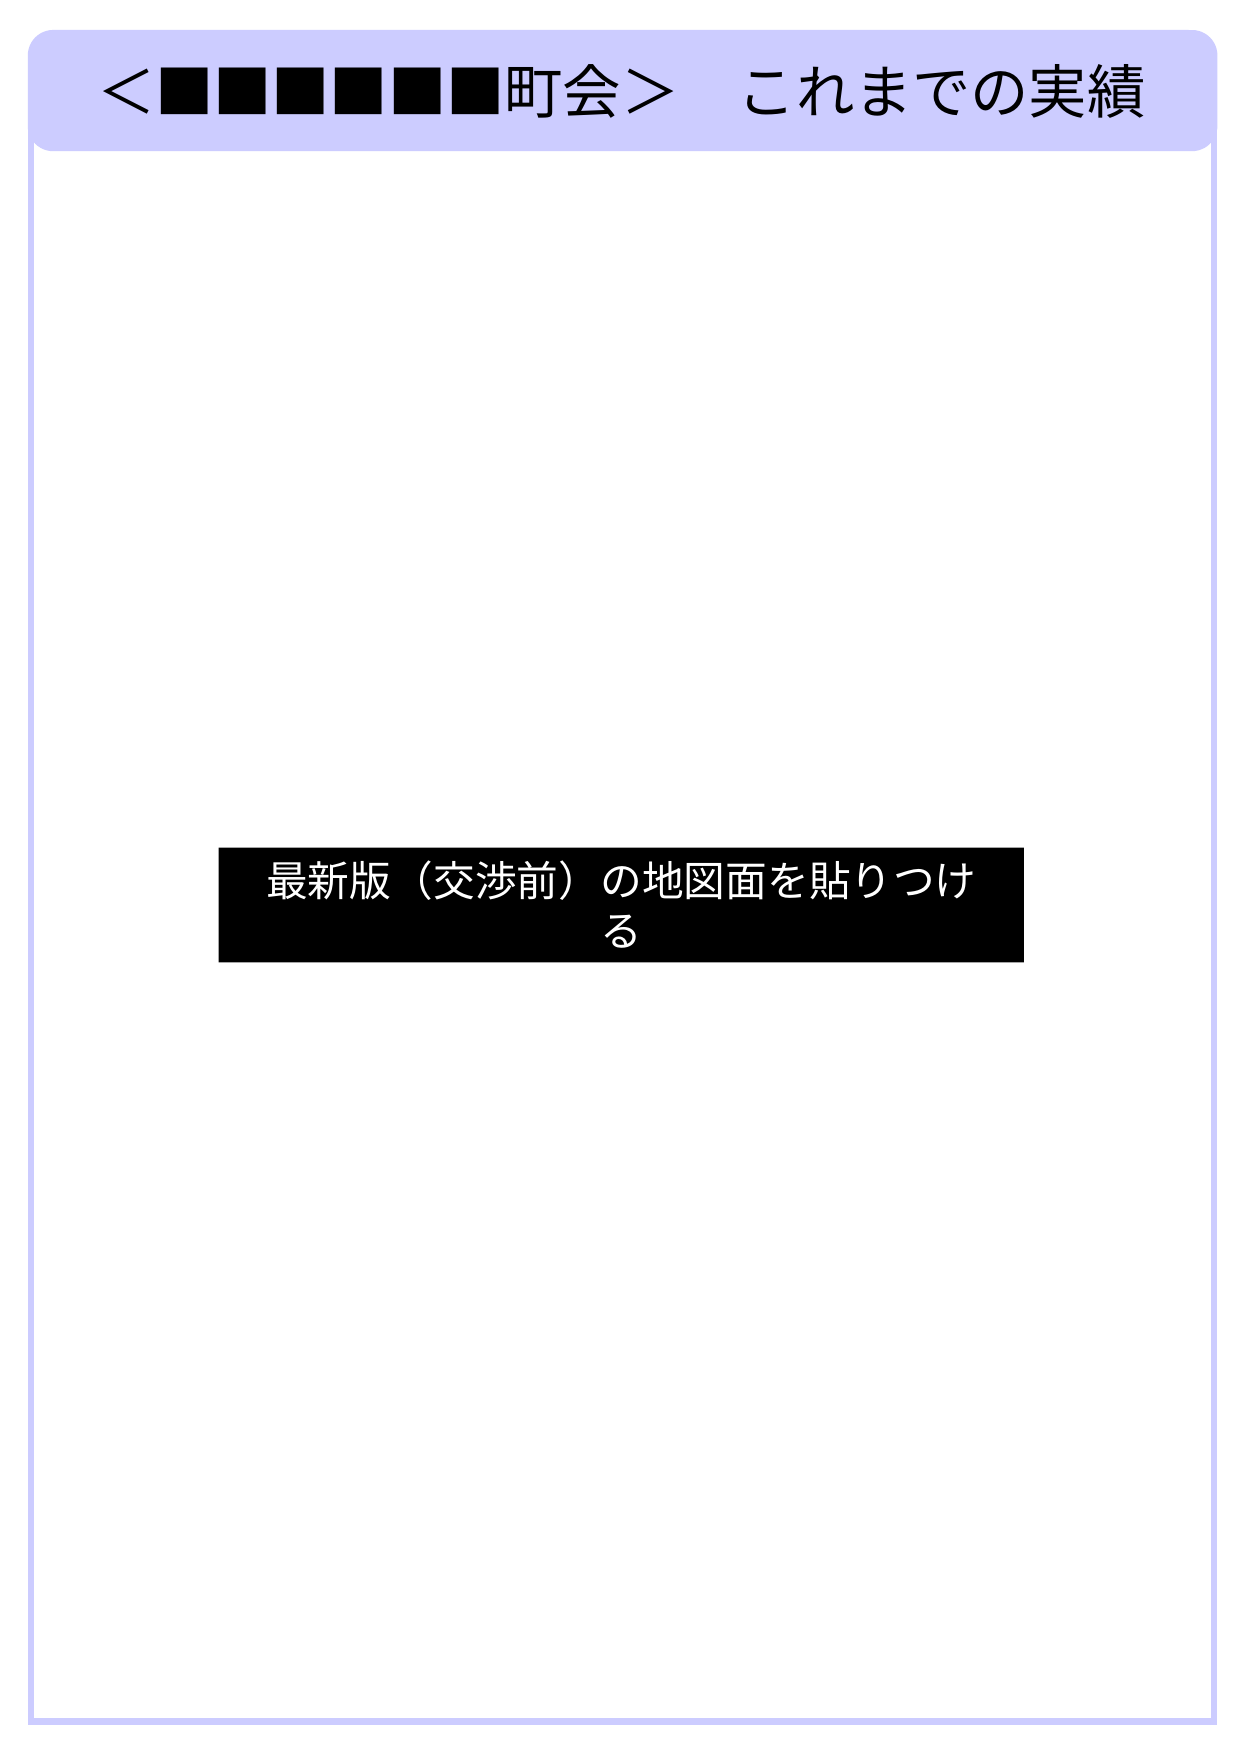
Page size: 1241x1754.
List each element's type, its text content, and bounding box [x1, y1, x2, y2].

text_box ＜■■■■■■町会＞ これまでの実績 [29, 47, 1213, 133]
text_box 最新版（交渉前）の地図面を貼りつける [218, 847, 1024, 963]
text_box [30, 133, 1215, 1723]
text_box [31, 32, 1216, 150]
